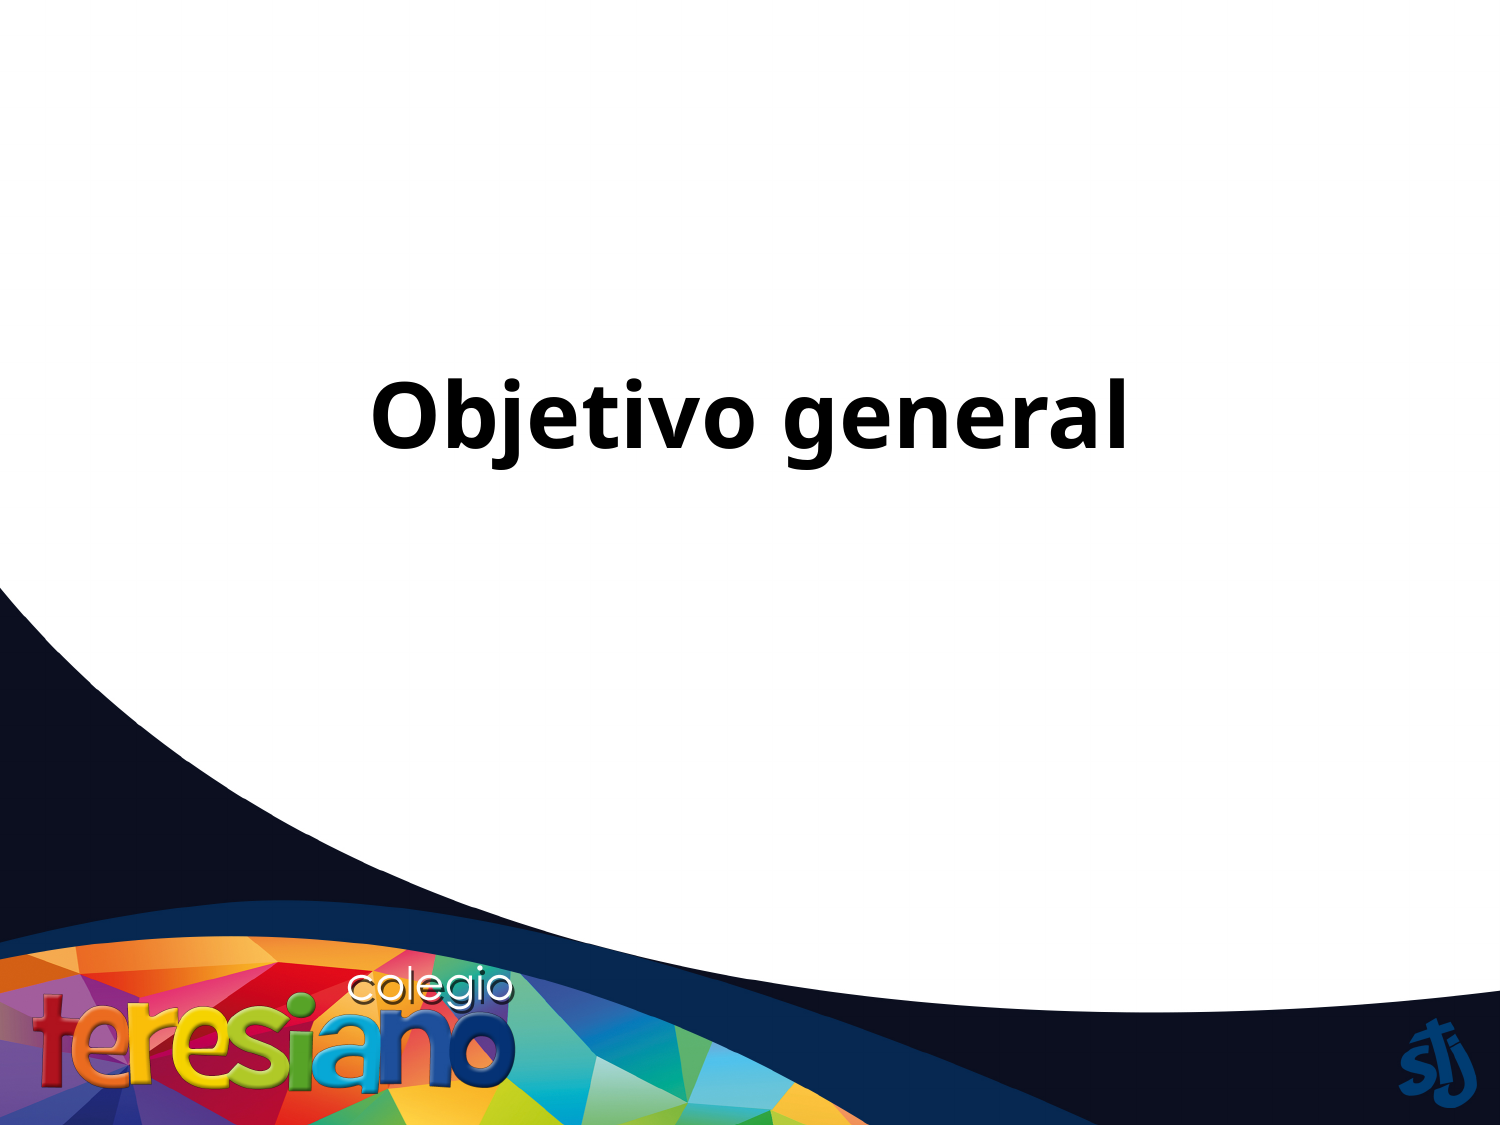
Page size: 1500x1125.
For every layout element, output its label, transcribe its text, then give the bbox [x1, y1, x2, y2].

picture [0, 0, 1500, 1125]
title Objetivo general [112, 349, 1388, 591]
